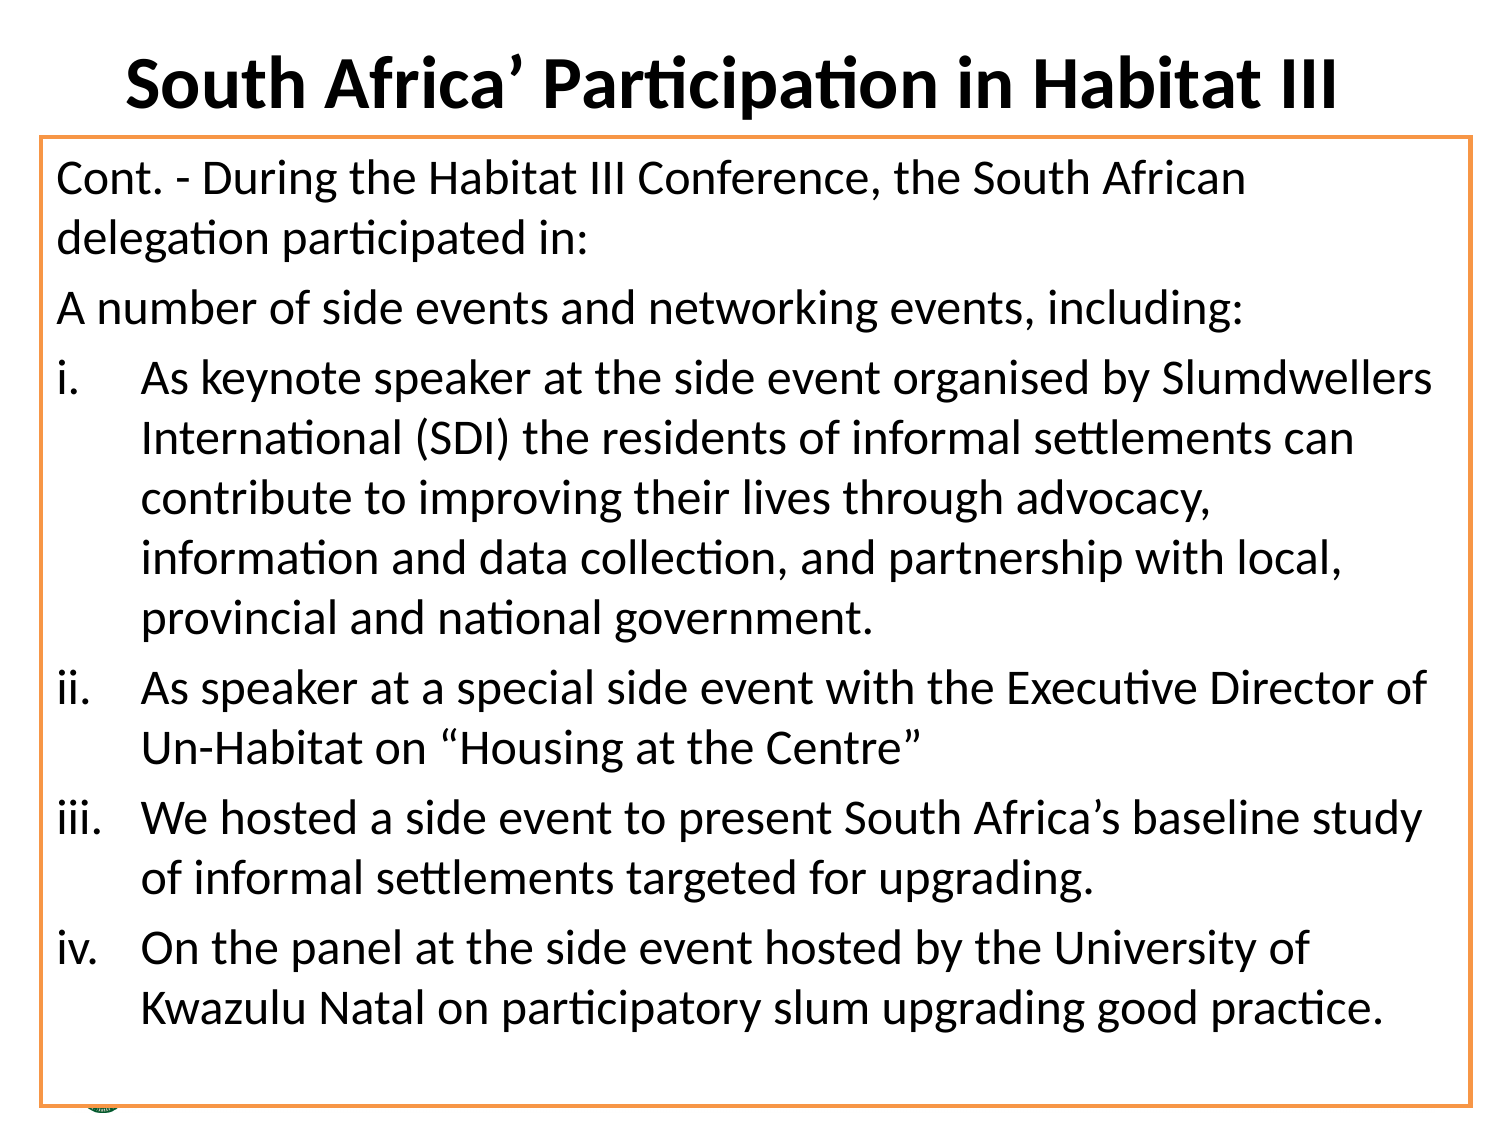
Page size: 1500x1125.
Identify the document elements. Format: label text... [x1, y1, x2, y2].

title South Africa’ Participation in Habitat III [41, 18, 1426, 135]
list Cont. - During the Habitat III Conference, the South African delegation participated in: A number of side events and networking events, including: As keynote speaker at the side event organised by Slumdwellers International (SDI) the residents of informal settlements can contribute to improving their lives through advocacy, information and data collection, and partnership with local, provincial and national government. As speaker at a special side event with the Executive Director of Un-Habitat on “Housing at the Centre” We hosted a side event to present South Africa’s baseline study of informal settlements targeted for upgrading. On the panel at the side event hosted by the University of Kwazulu Natal on participatory slum upgrading good practice. [39, 135, 1473, 1108]
picture [72, 1108, 1435, 1113]
